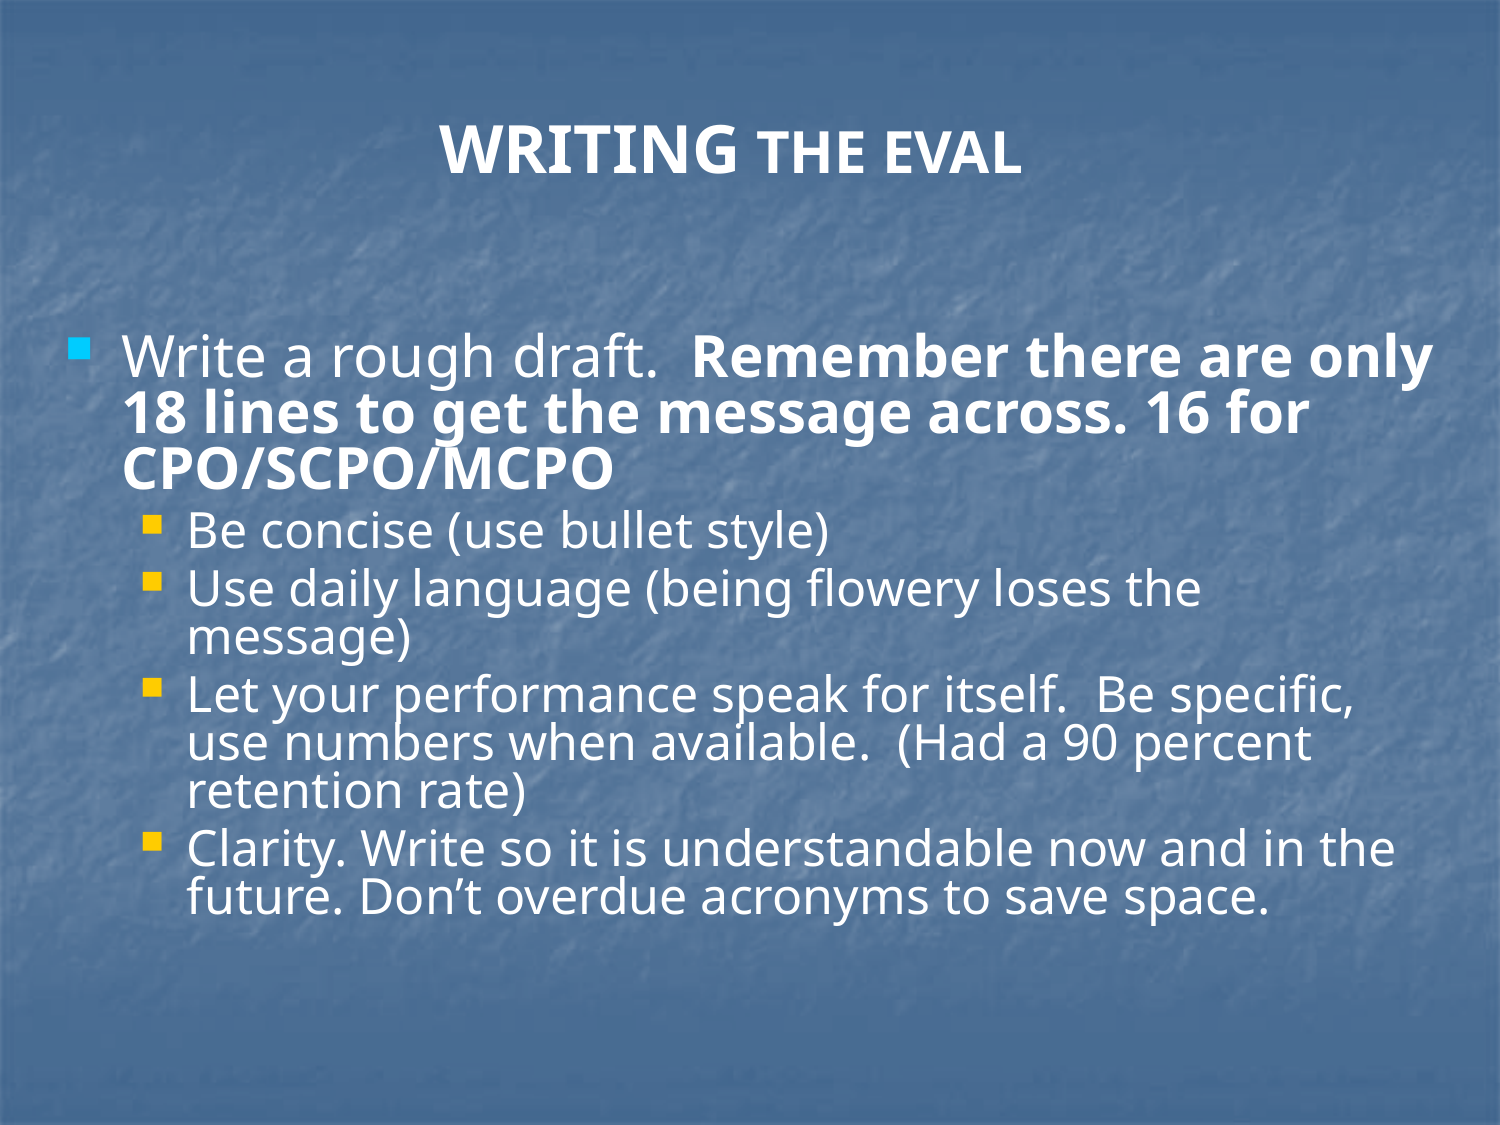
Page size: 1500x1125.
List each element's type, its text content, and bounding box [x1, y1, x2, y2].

text_box WRITING THE EVAL [387, 99, 1075, 195]
list Write a rough draft. Remember there are only 18 lines to get the message across. 16 for CPO/SCPO/MCPO Be concise (use bullet style) Use daily language (being flowery loses the message) Let your performance speak for itself. Be specific, use numbers when available. (Had a 90 percent retention rate) Clarity. Write so it is understandable now and in the future. Don’t overdue acronyms to save space. [49, 324, 1451, 1001]
